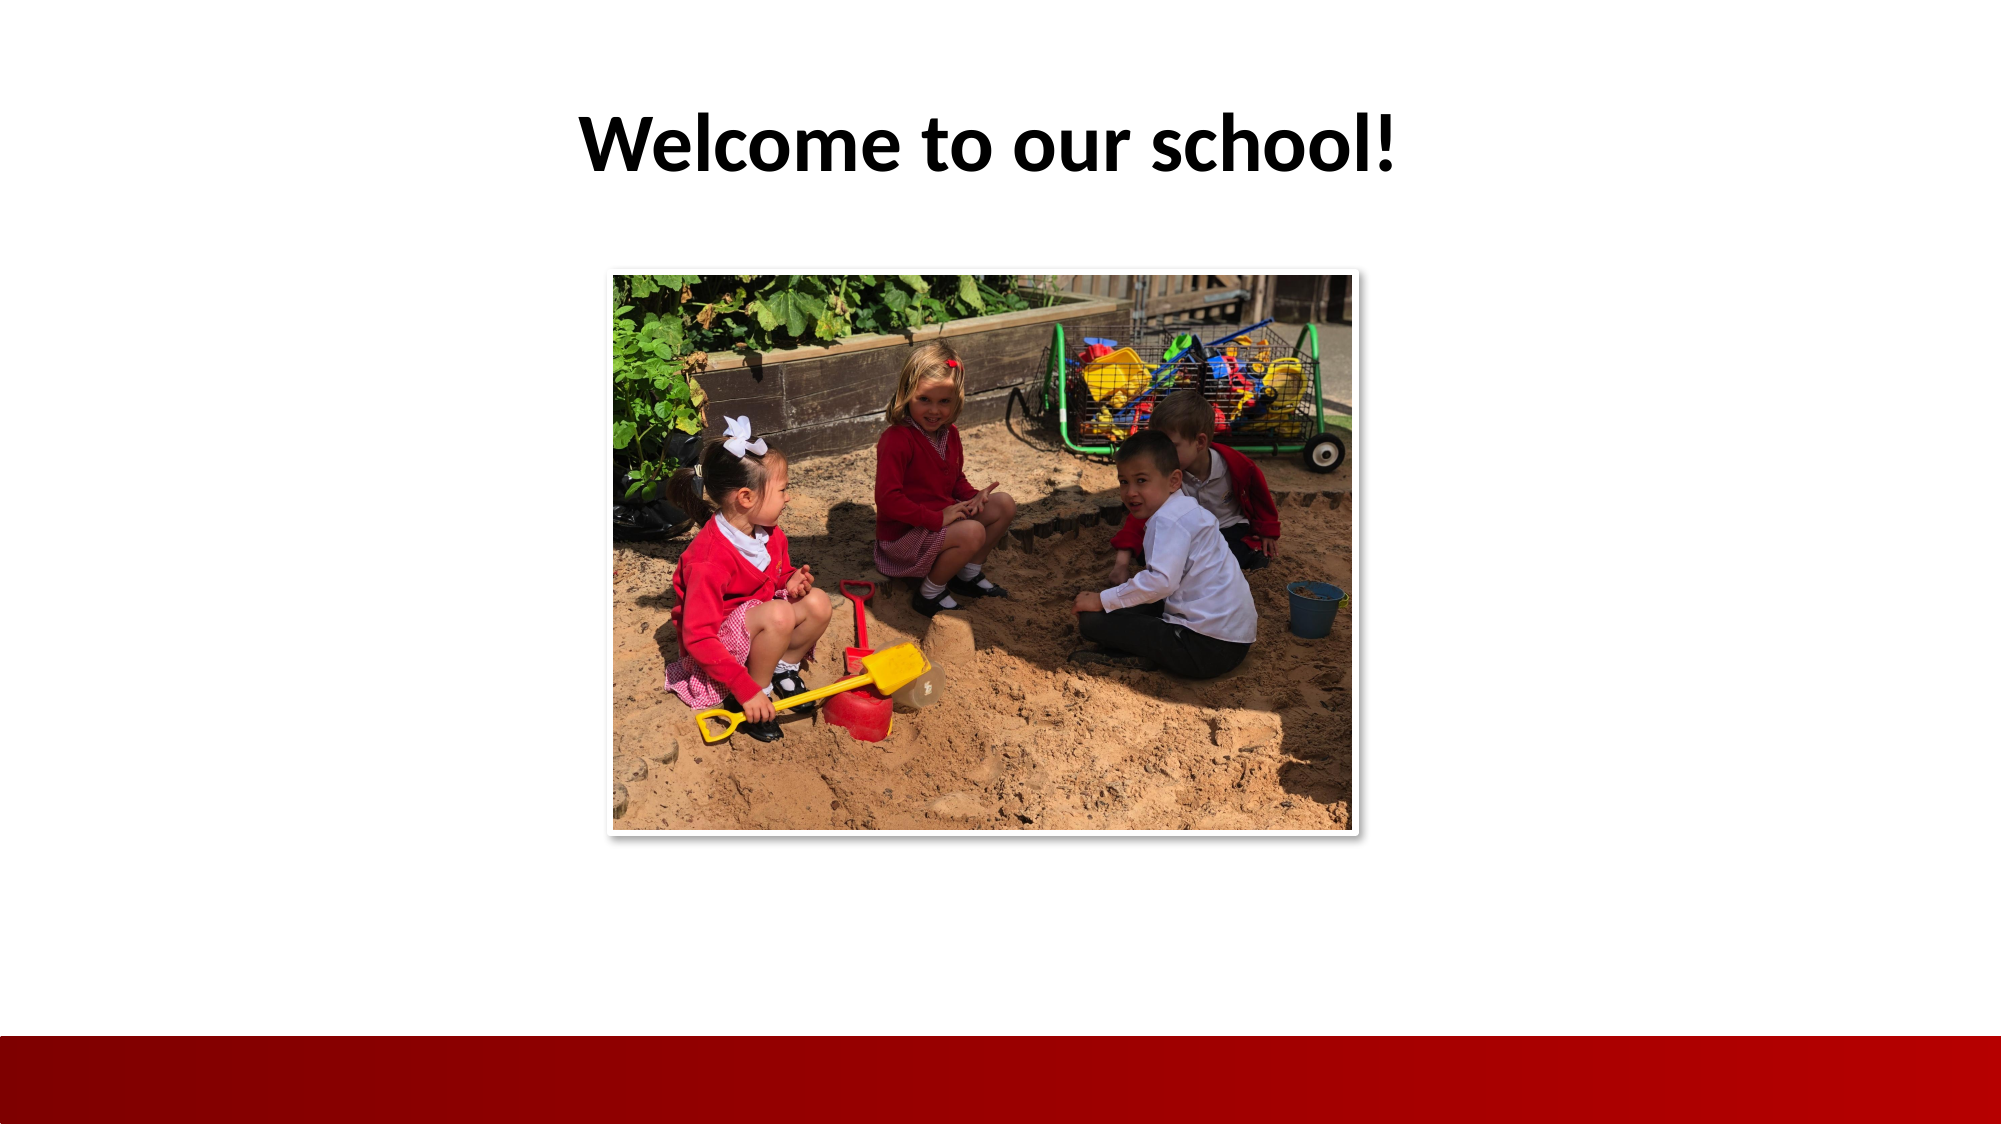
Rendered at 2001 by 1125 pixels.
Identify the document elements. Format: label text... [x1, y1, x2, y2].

text_box [0, 1036, 2000, 1124]
title Welcome to our school! [127, 35, 1853, 253]
picture [612, 274, 1353, 831]
